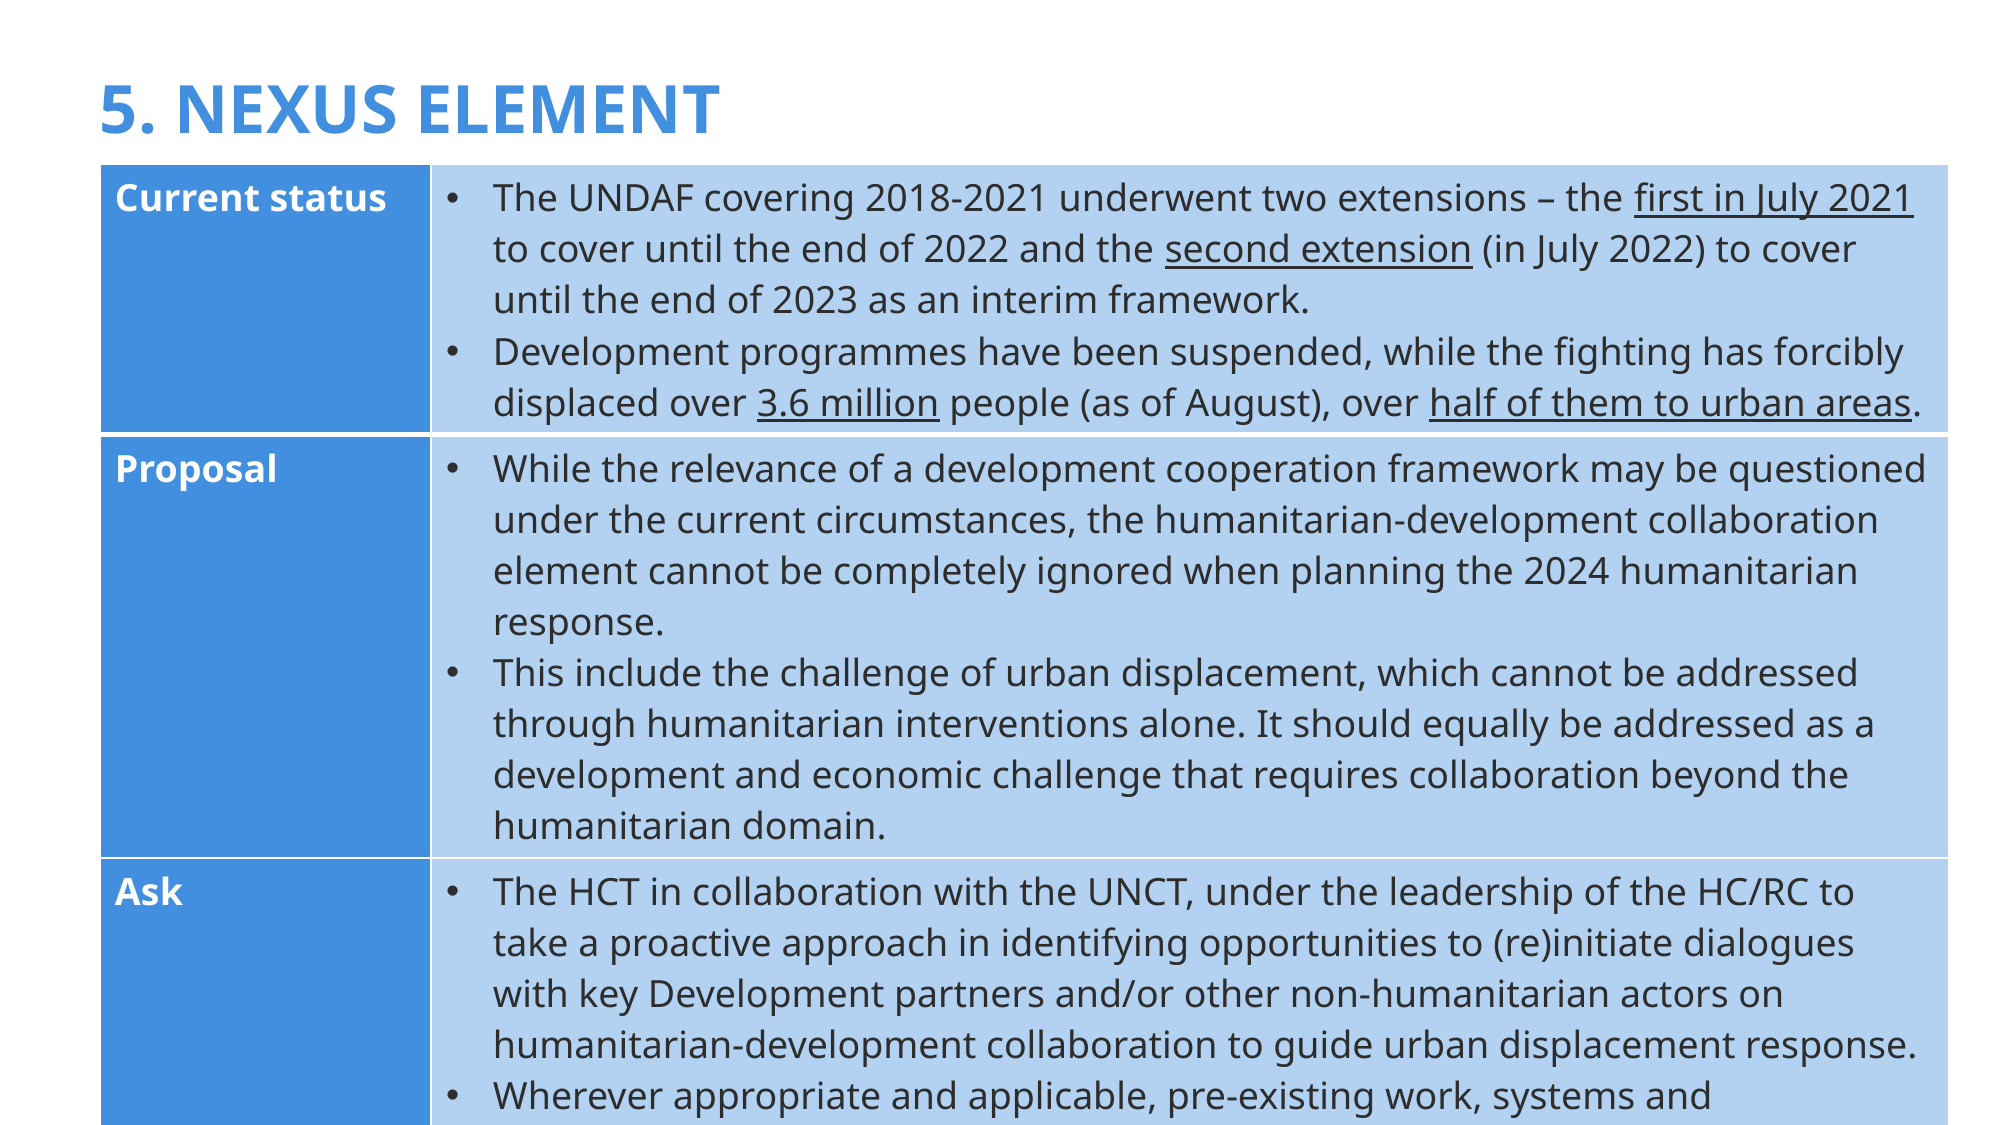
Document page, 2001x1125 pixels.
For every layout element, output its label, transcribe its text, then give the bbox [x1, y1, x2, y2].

title 5. NEXUS ELEMENT [99, 75, 1507, 149]
table_cell While the relevance of a development cooperation framework may be questioned under the current circumstances, the humanitarian-development collaboration element cannot be completely ignored when planning the 2024 humanitarian response. This include the challenge of urban displacement, which cannot be addressed through humanitarian interventions alone. It should equally be addressed as a development and economic challenge that requires collaboration beyond the humanitarian domain. [432, 437, 1948, 857]
table_cell The HCT in collaboration with the UNCT, under the leadership of the HC/RC to take a proactive approach in identifying opportunities to (re)initiate dialogues with key Development partners and/or other non-humanitarian actors on humanitarian-development collaboration to guide urban displacement response. Wherever appropriate and applicable, pre-existing work, systems and networks/partnerships were in place before the conflict could be capitalized upon. For the 2024 response planning, interventions that seek to respond to the life-saving and protection needs of IDPs, including those sheltering in urban areas, will be of humanitarian nature. [432, 859, 1948, 1125]
table_header The UNDAF covering 2018-2021 underwent two extensions – the first in July 2021 to cover until the end of 2022 and the second extension (in July 2022) to cover until the end of 2023 as an interim framework. Development programmes have been suspended, while the fighting has forcibly displaced over 3.6 million people (as of August), over half of them to urban areas. [432, 165, 1948, 432]
table_header Current status [101, 165, 430, 432]
table_cell Proposal [101, 437, 430, 857]
table_cell Ask [101, 859, 430, 1125]
